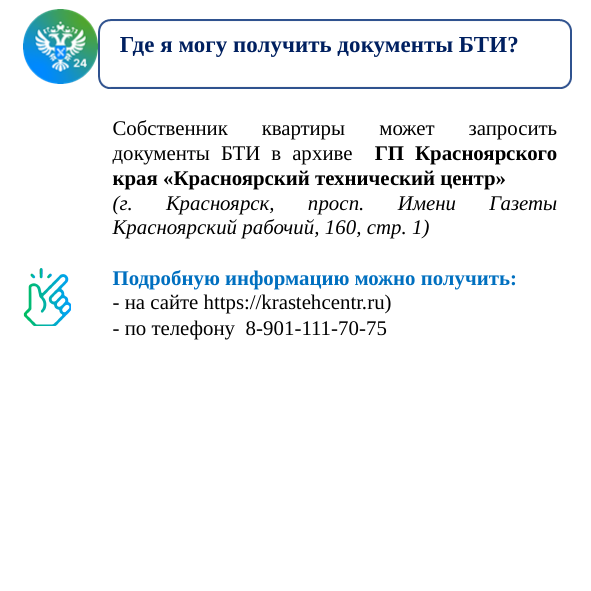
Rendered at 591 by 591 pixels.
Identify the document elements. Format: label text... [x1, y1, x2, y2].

picture [23, 268, 71, 326]
text_box Собственник квартиры может запросить документы БТИ в архиве ГП Красноярского края «Красноярский технический центр» (г. Красноярск, просп. Имени Газеты Красноярский рабочий, 160, стр. 1) Подробную информацию можно получить: - на сайте https://krastehcentr.ru) - по телефону 8-901-111-70-75 [98, 106, 572, 434]
picture [23, 9, 572, 89]
picture [63, 306, 71, 311]
